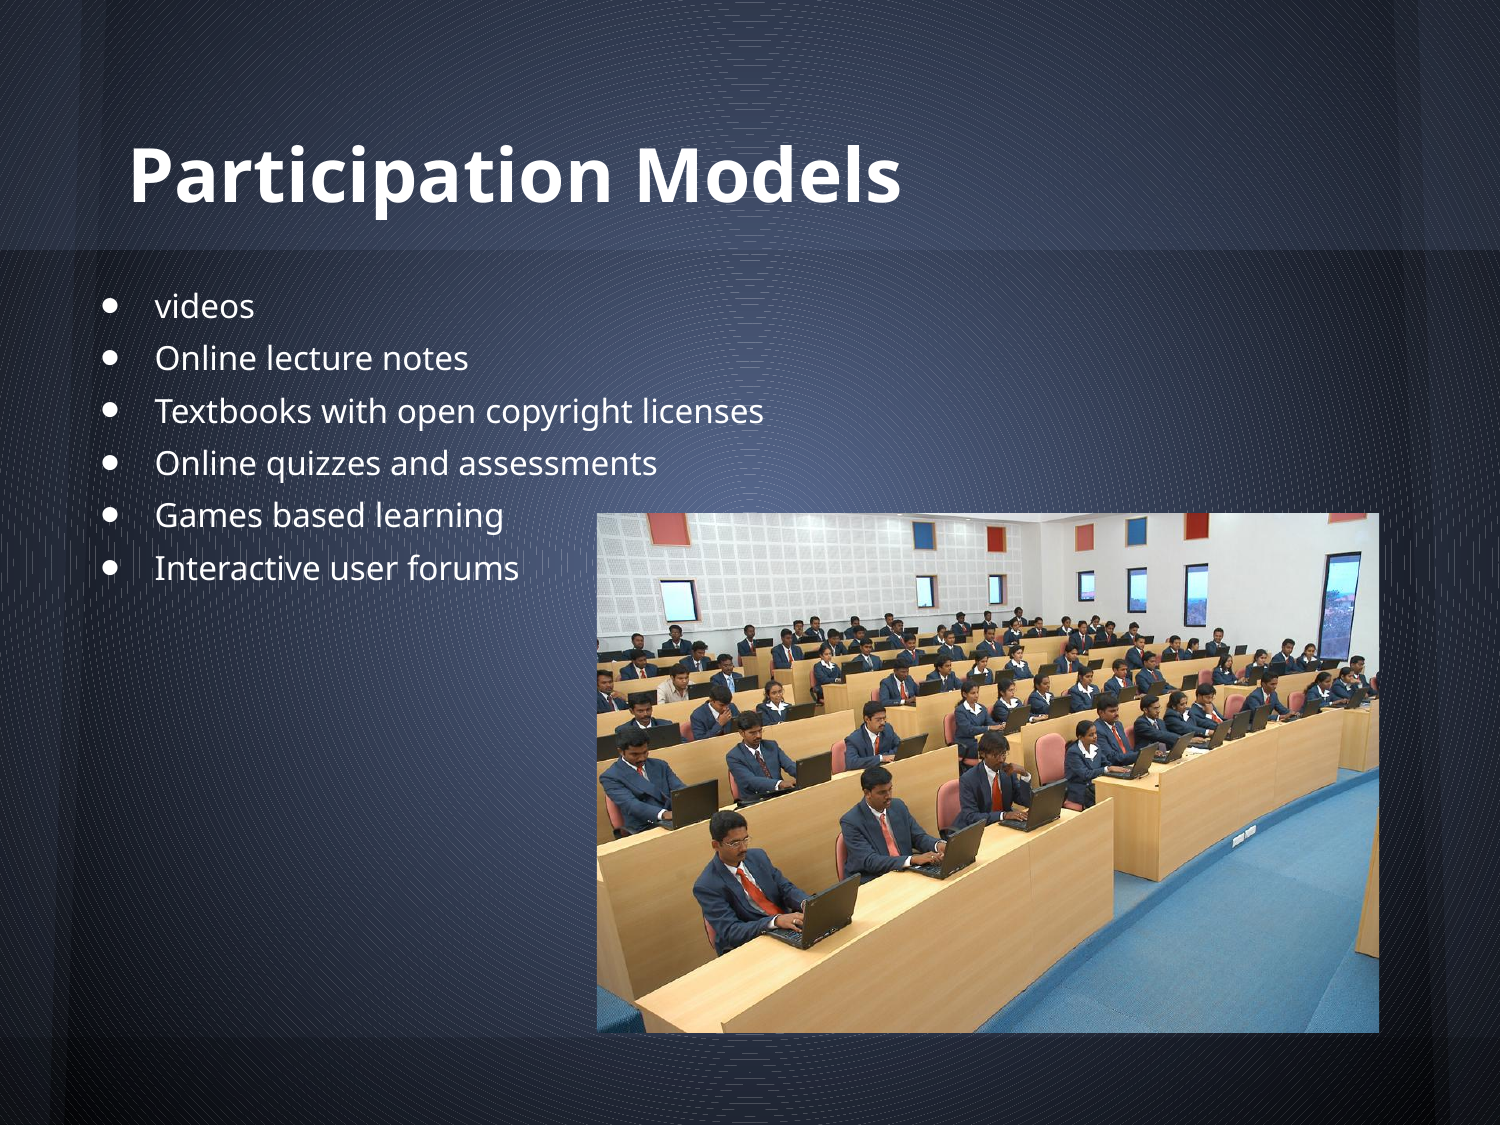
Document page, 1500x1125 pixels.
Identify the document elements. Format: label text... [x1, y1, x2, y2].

text_box [596, 513, 1380, 1033]
title Participation Models [75, 45, 1425, 233]
list videos Online lecture notes Textbooks with open copyright licenses Online quizzes and assessments Games based learning Interactive user forums [64, 269, 1415, 1085]
